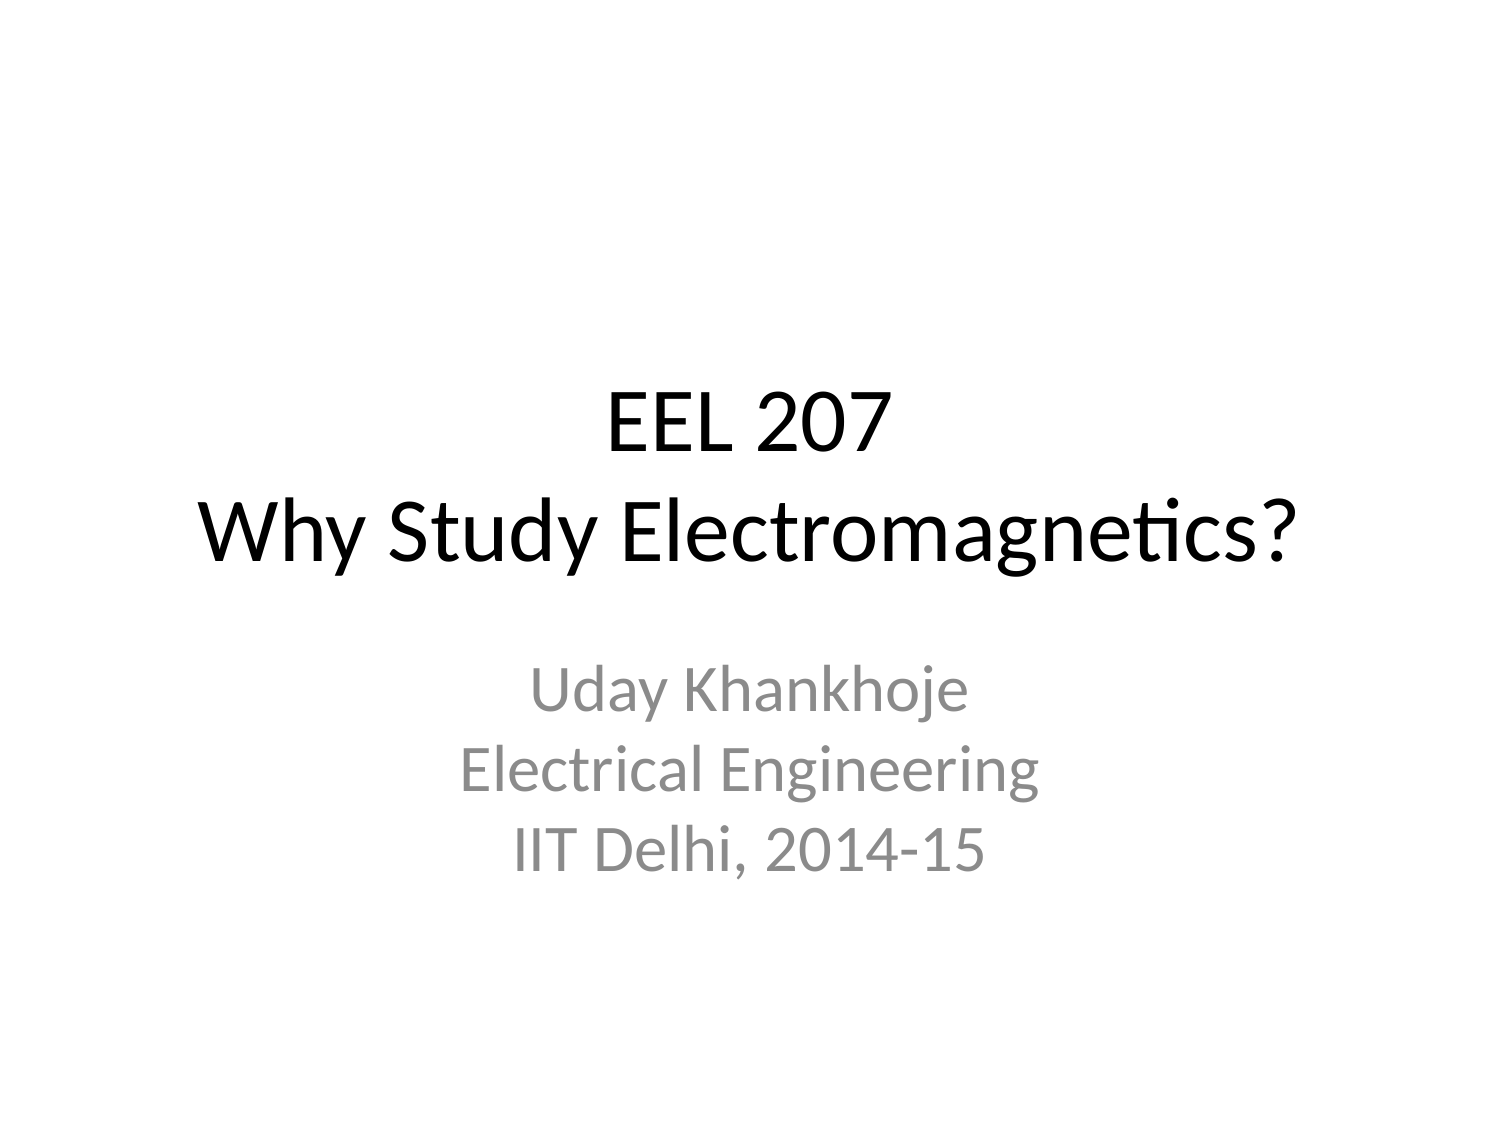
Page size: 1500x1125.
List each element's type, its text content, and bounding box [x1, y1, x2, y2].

title EEL 207 Why Study Electromagnetics? [112, 349, 1388, 591]
subtitle Uday Khankhoje Electrical Engineering IIT Delhi, 2014-15 [225, 637, 1275, 925]
